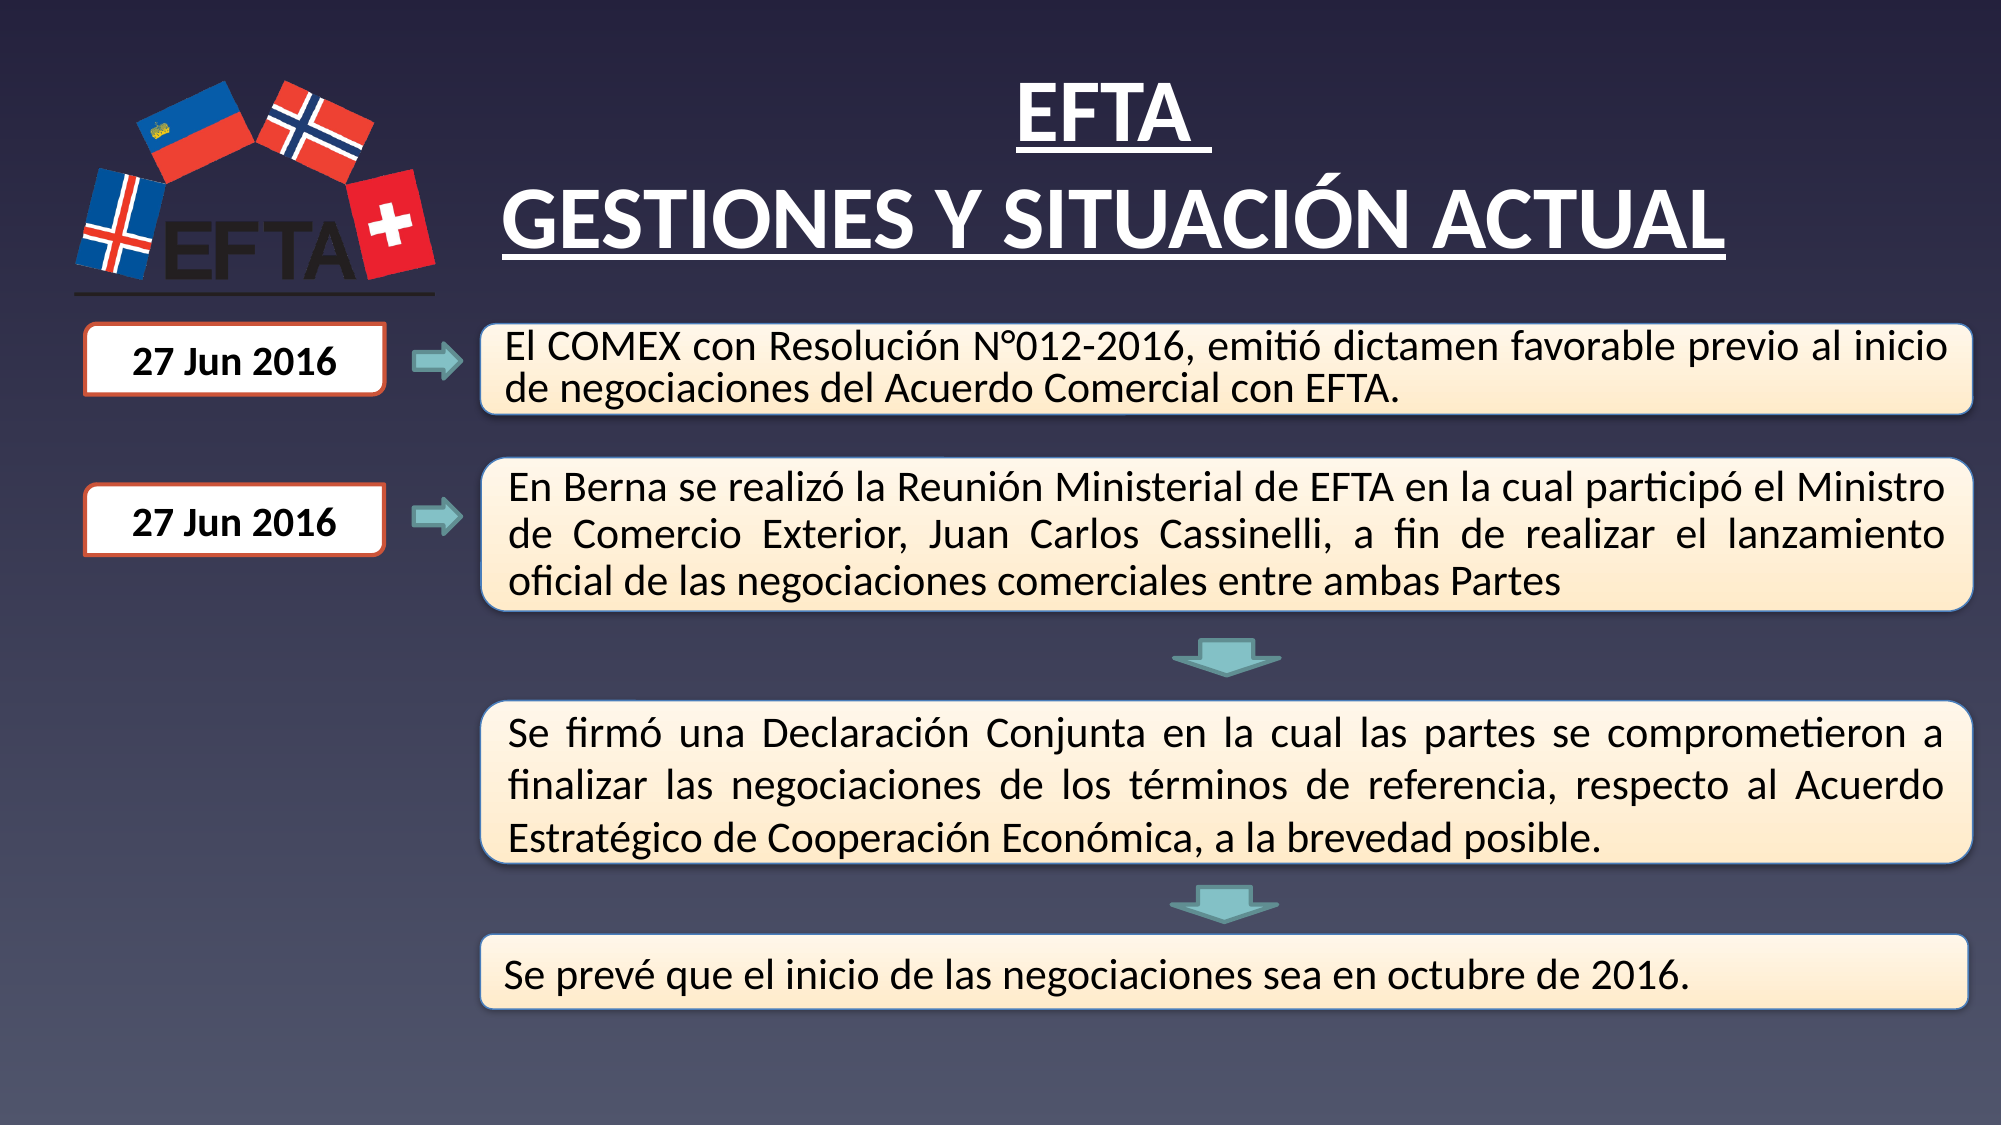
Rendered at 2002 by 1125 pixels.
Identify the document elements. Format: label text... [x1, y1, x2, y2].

text_box [1171, 638, 1282, 678]
text_box EFTA GESTIONES Y SITUACIÓN ACTUAL [417, 73, 1811, 245]
picture [68, 79, 443, 306]
text_box 27 Jun 2016 [82, 482, 387, 558]
text_box 27 Jun 2016 [83, 321, 387, 397]
text_box [411, 341, 464, 381]
text_box [1169, 884, 1280, 925]
text_box El COMEX con Resolución N°012-2016, emitió dictamen favorable previo al inicio de negociaciones del Acuerdo Comercial con EFTA. [479, 322, 1974, 416]
text_box Se prevé que el inicio de las negociaciones sea en octubre de 2016. [479, 933, 1970, 1010]
text_box Se firmó una Declaración Conjunta en la cual las partes se comprometieron a finalizar las negociaciones de los términos de referencia, respecto al Acuerdo Estratégico de Cooperación Económica, a la brevedad posible. [479, 699, 1974, 865]
text_box [411, 496, 464, 537]
text_box En Berna se realizó la Reunión Ministerial de EFTA en la cual participó el Ministro de Comercio Exterior, Juan Carlos Cassinelli, a fin de realizar el lanzamiento oficial de las negociaciones comerciales entre ambas Partes [480, 456, 1975, 612]
